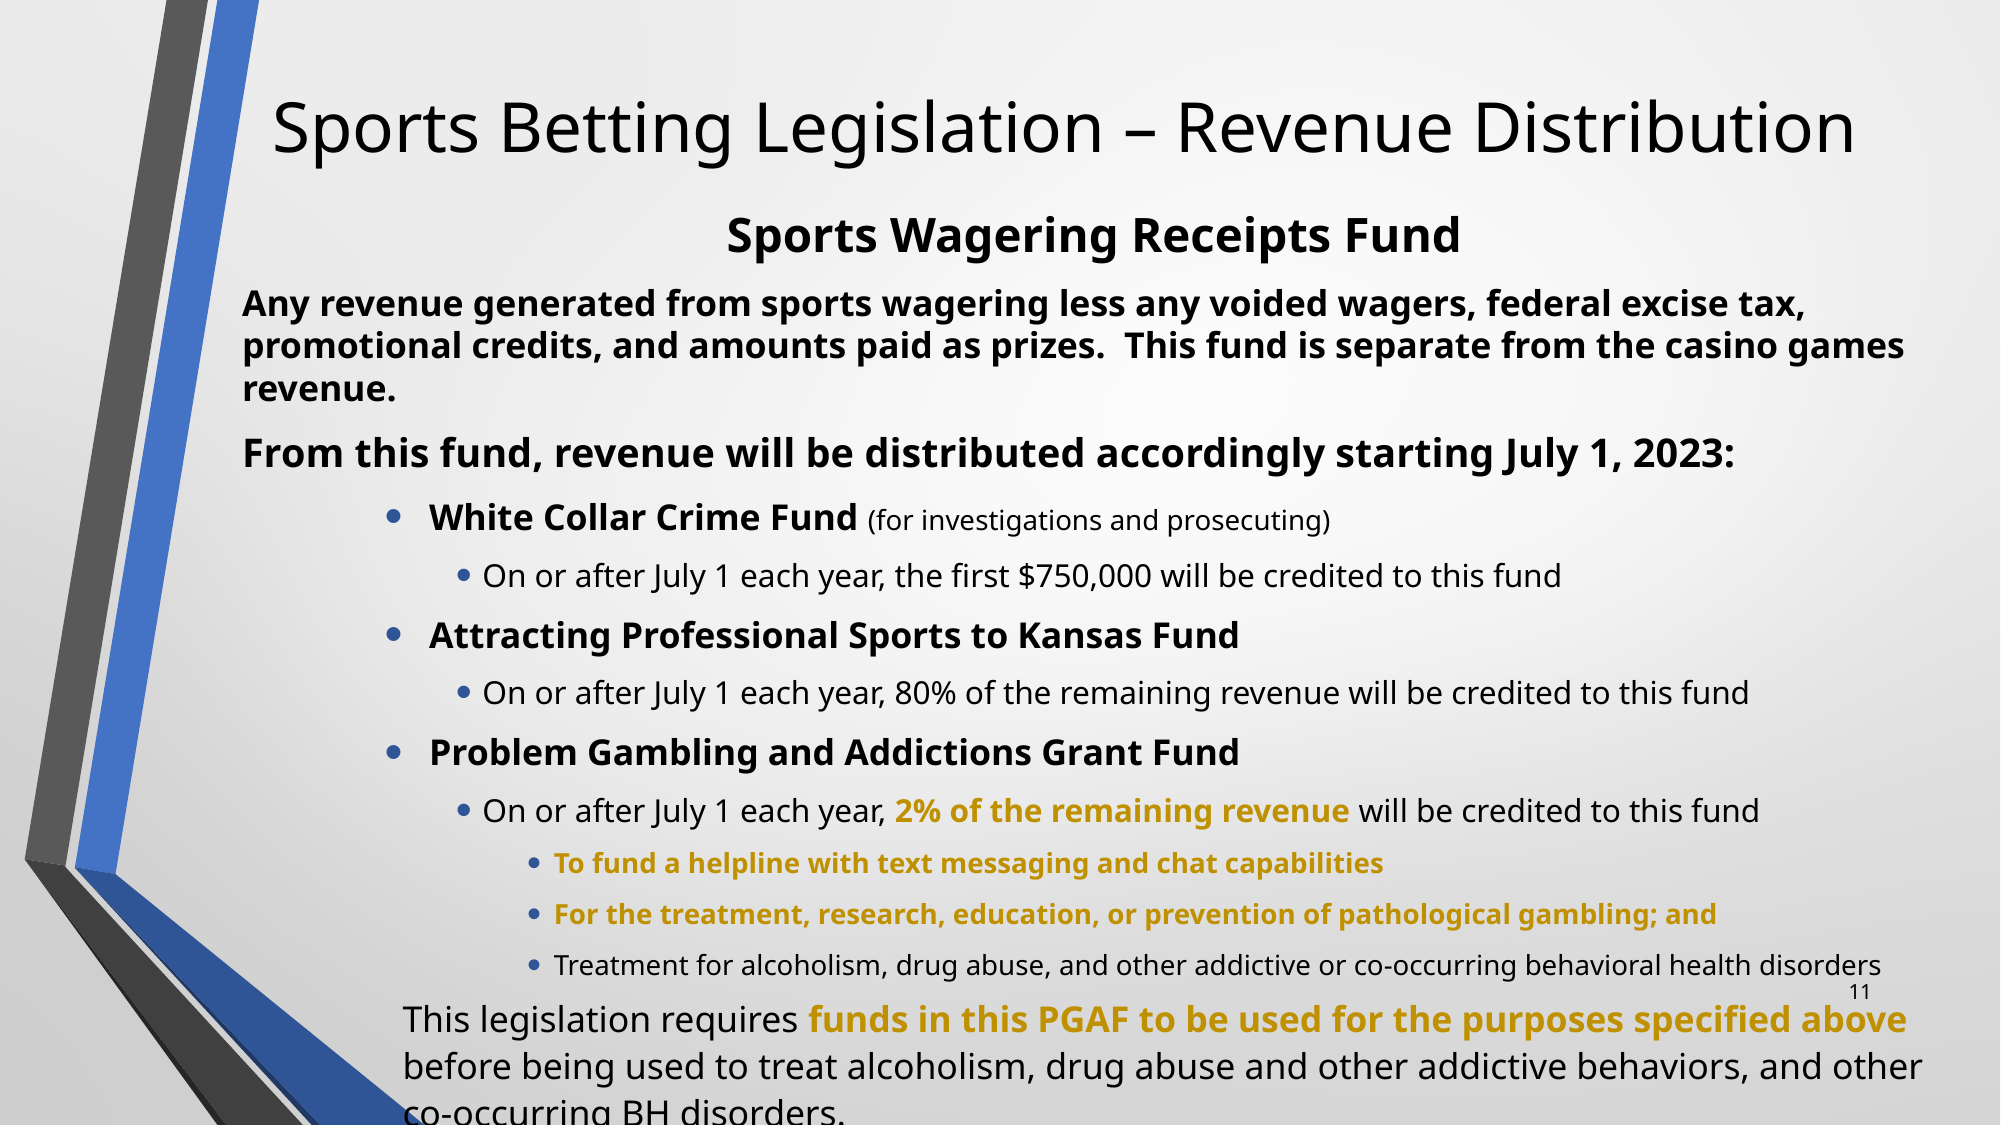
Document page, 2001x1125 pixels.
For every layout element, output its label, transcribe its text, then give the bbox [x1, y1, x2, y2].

list Sports Wagering Receipts Fund Any revenue generated from sports wagering less any voided wagers, federal excise tax, promotional credits, and amounts paid as prizes. This fund is separate from the casino games revenue. From this fund, revenue will be distributed accordingly starting July 1, 2023: White Collar Crime Fund (for investigations and prosecuting) On or after July 1 each year, the first $750,000 will be credited to this fund Attracting Professional Sports to Kansas Fund On or after July 1 each year, 80% of the remaining revenue will be credited to this fund Problem Gambling and Addictions Grant Fund On or after July 1 each year, 2% of the remaining revenue will be credited to this fund To fund a helpline with text messaging and chat capabilities For the treatment, research, education, or prevention of pathological gambling; and Treatment for alcoholism, drug abuse, and other addictive or co-occurring behavioral health disorders This legislation requires funds in this PGAF to be used for the purposes specified above before being used to treat alcoholism, drug abuse and other addictive behaviors, and other co-occurring BH disorders. [227, 197, 1975, 1125]
slide_number 11 [1796, 962, 1887, 1023]
title Sports Betting Legislation – Revenue Distribution [243, 35, 1887, 197]
